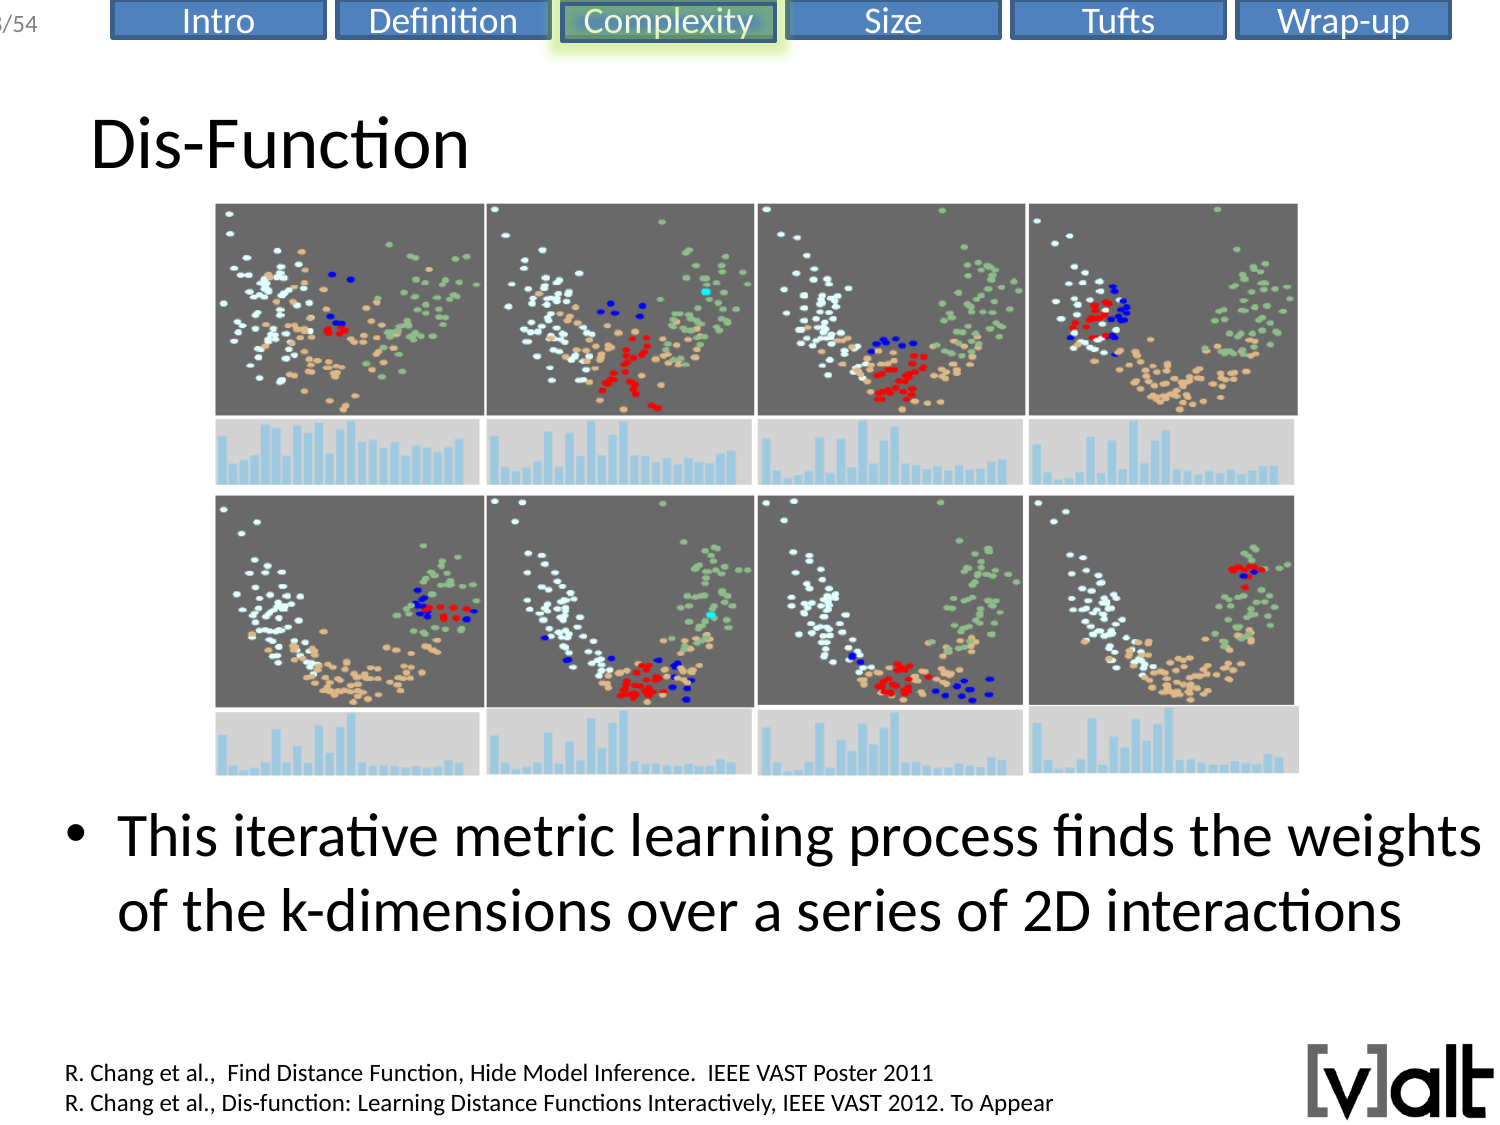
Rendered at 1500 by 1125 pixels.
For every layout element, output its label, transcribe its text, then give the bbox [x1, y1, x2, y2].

title Dis-Function [75, 45, 1425, 233]
text_box This iterative metric learning process finds the weights of the k-dimensions over a series of 2D interactions [50, 787, 1500, 1025]
text_box [560, 2, 777, 43]
text_box R. Chang et al., Find Distance Function, Hide Model Inference. IEEE VAST Poster 2011 R. Chang et al., Dis-function: Learning Distance Functions Interactively, IEEE VAST 2012. To Appear [50, 1049, 1200, 1124]
picture [212, 199, 1299, 778]
picture [1299, 1034, 1500, 1125]
